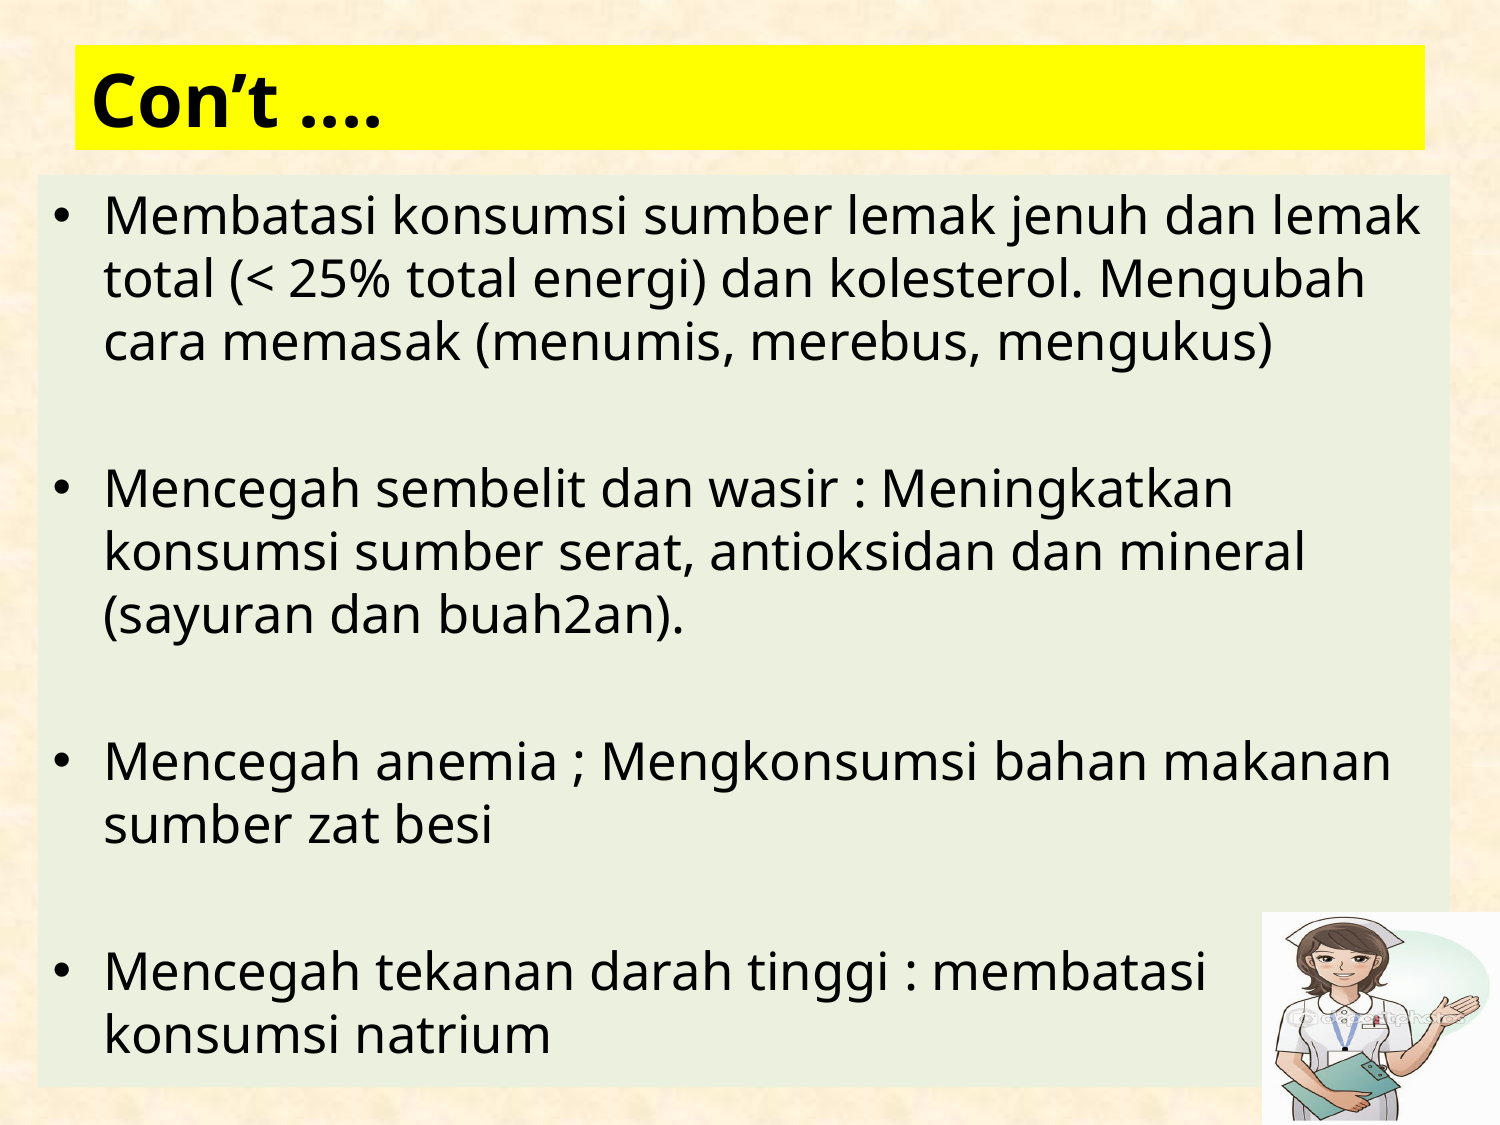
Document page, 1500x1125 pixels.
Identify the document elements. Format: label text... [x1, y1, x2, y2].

list Membatasi konsumsi sumber lemak jenuh dan lemak total (< 25% total energi) dan kolesterol. Mengubah cara memasak (menumis, merebus, mengukus) Mencegah sembelit dan wasir : Meningkatkan konsumsi sumber serat, antioksidan dan mineral (sayuran dan buah2an). Mencegah anemia ; Mengkonsumsi bahan makanan sumber zat besi Mencegah tekanan darah tinggi : membatasi konsumsi natrium [37, 174, 1450, 1088]
title Con’t .... [75, 45, 1425, 150]
picture [0, 0, 1500, 1125]
